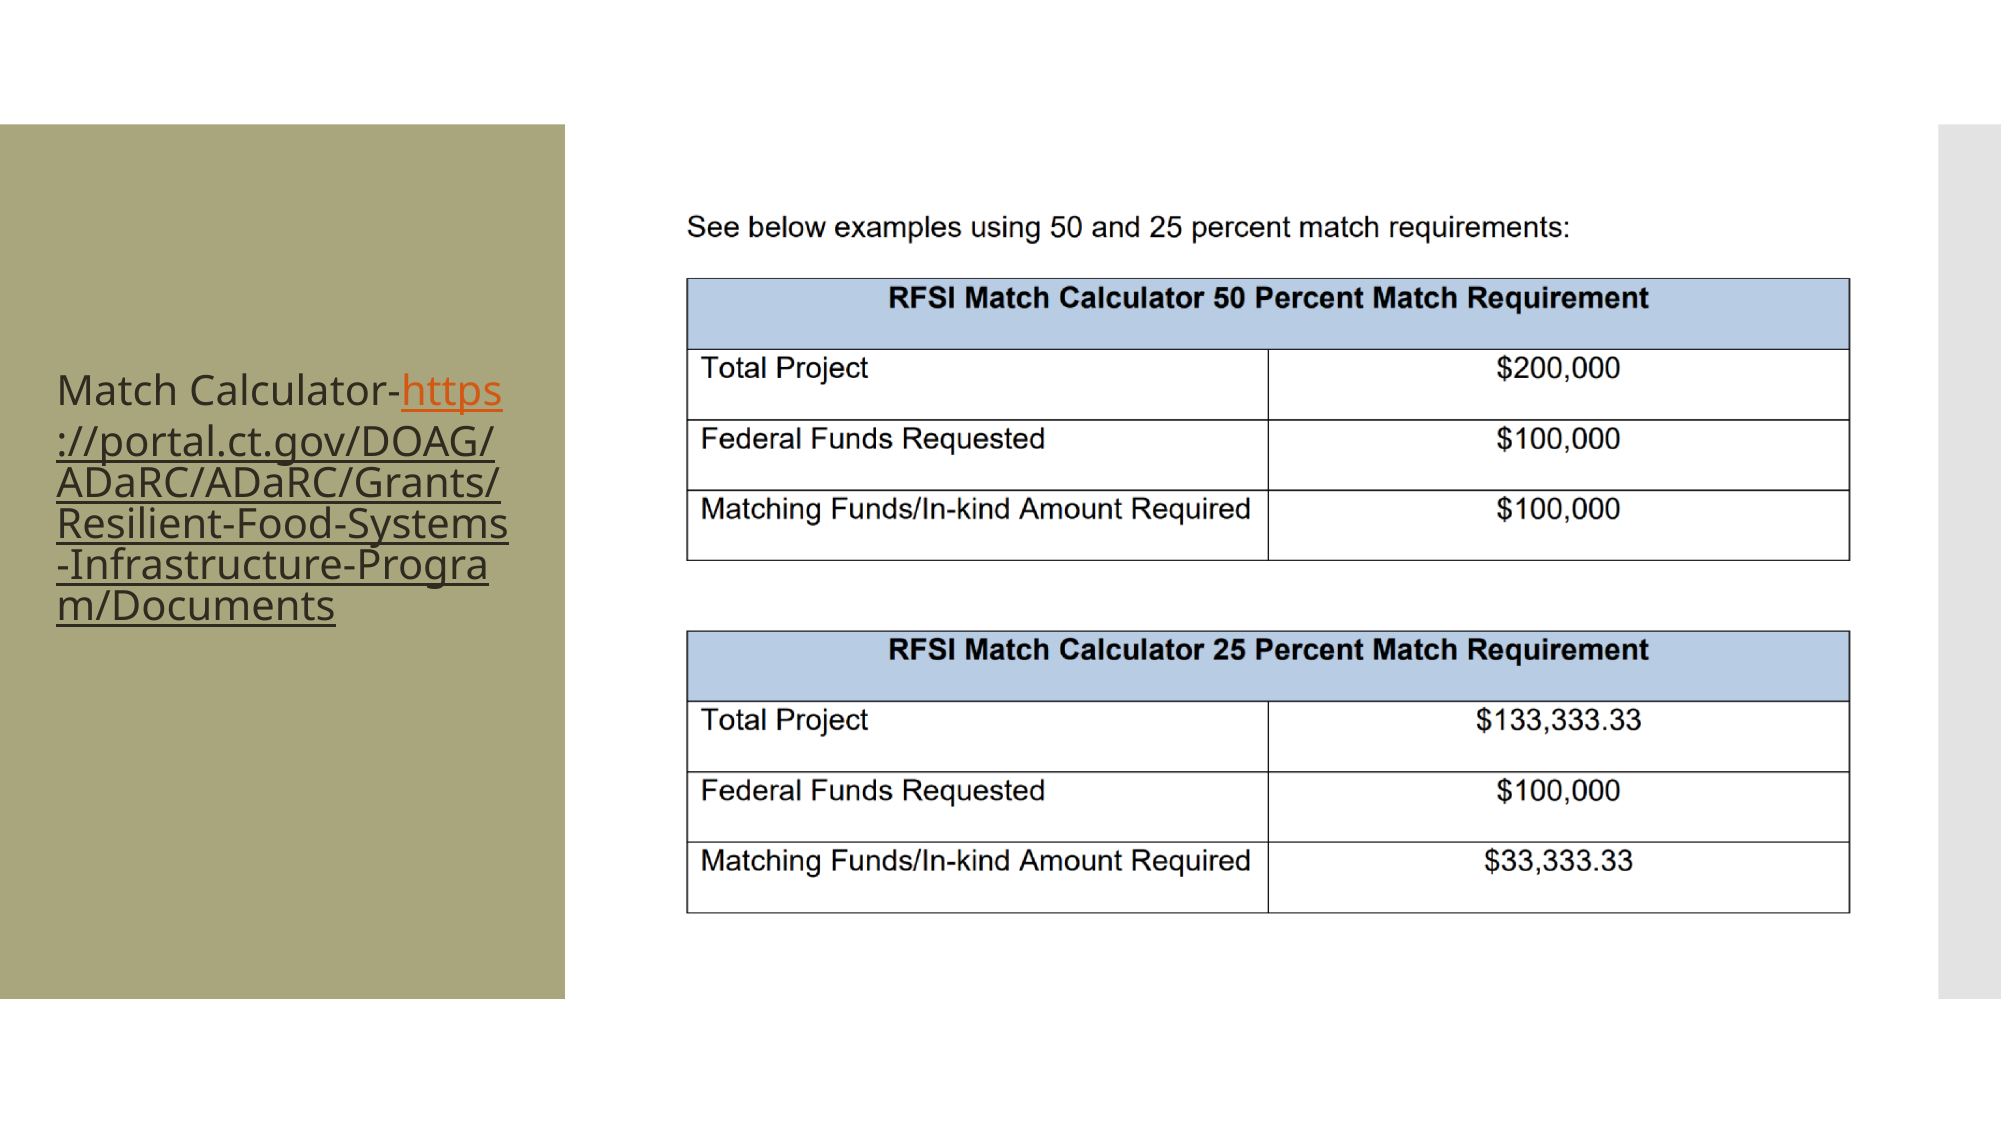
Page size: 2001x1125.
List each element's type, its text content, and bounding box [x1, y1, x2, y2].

text_box Match Calculator-https://portal.ct.gov/DOAG/ADaRC/ADaRC/Grants/Resilient-Food-Systems-Infrastructure-Program/Documents [41, 357, 525, 969]
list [619, 193, 1896, 927]
